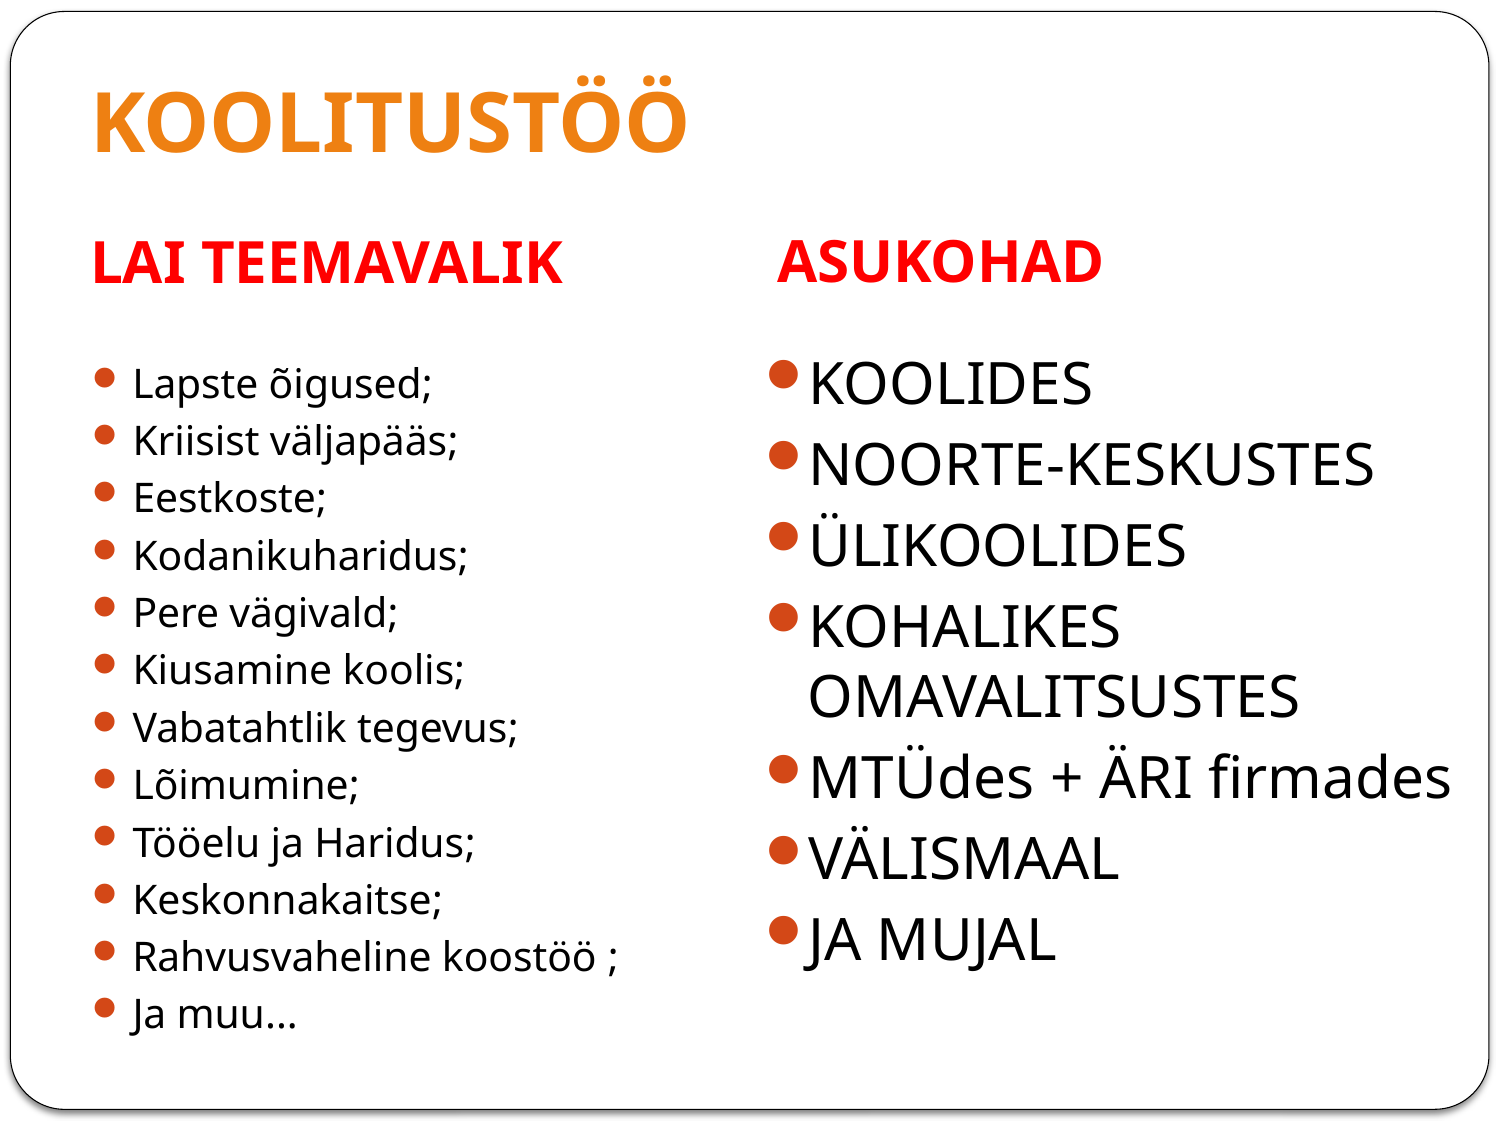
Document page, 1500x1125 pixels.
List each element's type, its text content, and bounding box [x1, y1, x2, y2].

list Lapste õigused; Kriisist väljapääs; Eestkoste; Kodanikuharidus; Pere vägivald; Kiusamine koolis; Vabatahtlik tegevus; Lõimumine; Tööelu ja Haridus; Keskonnakaitse; Rahvusvaheline koostöö ; Ja muu... [76, 349, 740, 1048]
list LAI TEEMAVALIK [74, 197, 739, 304]
list KOOLIDES NOORTE-KESKUSTES ÜLIKOOLIDES KOHALIKES OMAVALITSUSTES MTÜdes + ÄRI firmades VÄLISMAAL JA MUJAL [749, 337, 1500, 987]
list ASUKOHAD [761, 195, 1426, 302]
title KOOLITUSTÖÖ [74, 33, 1426, 185]
